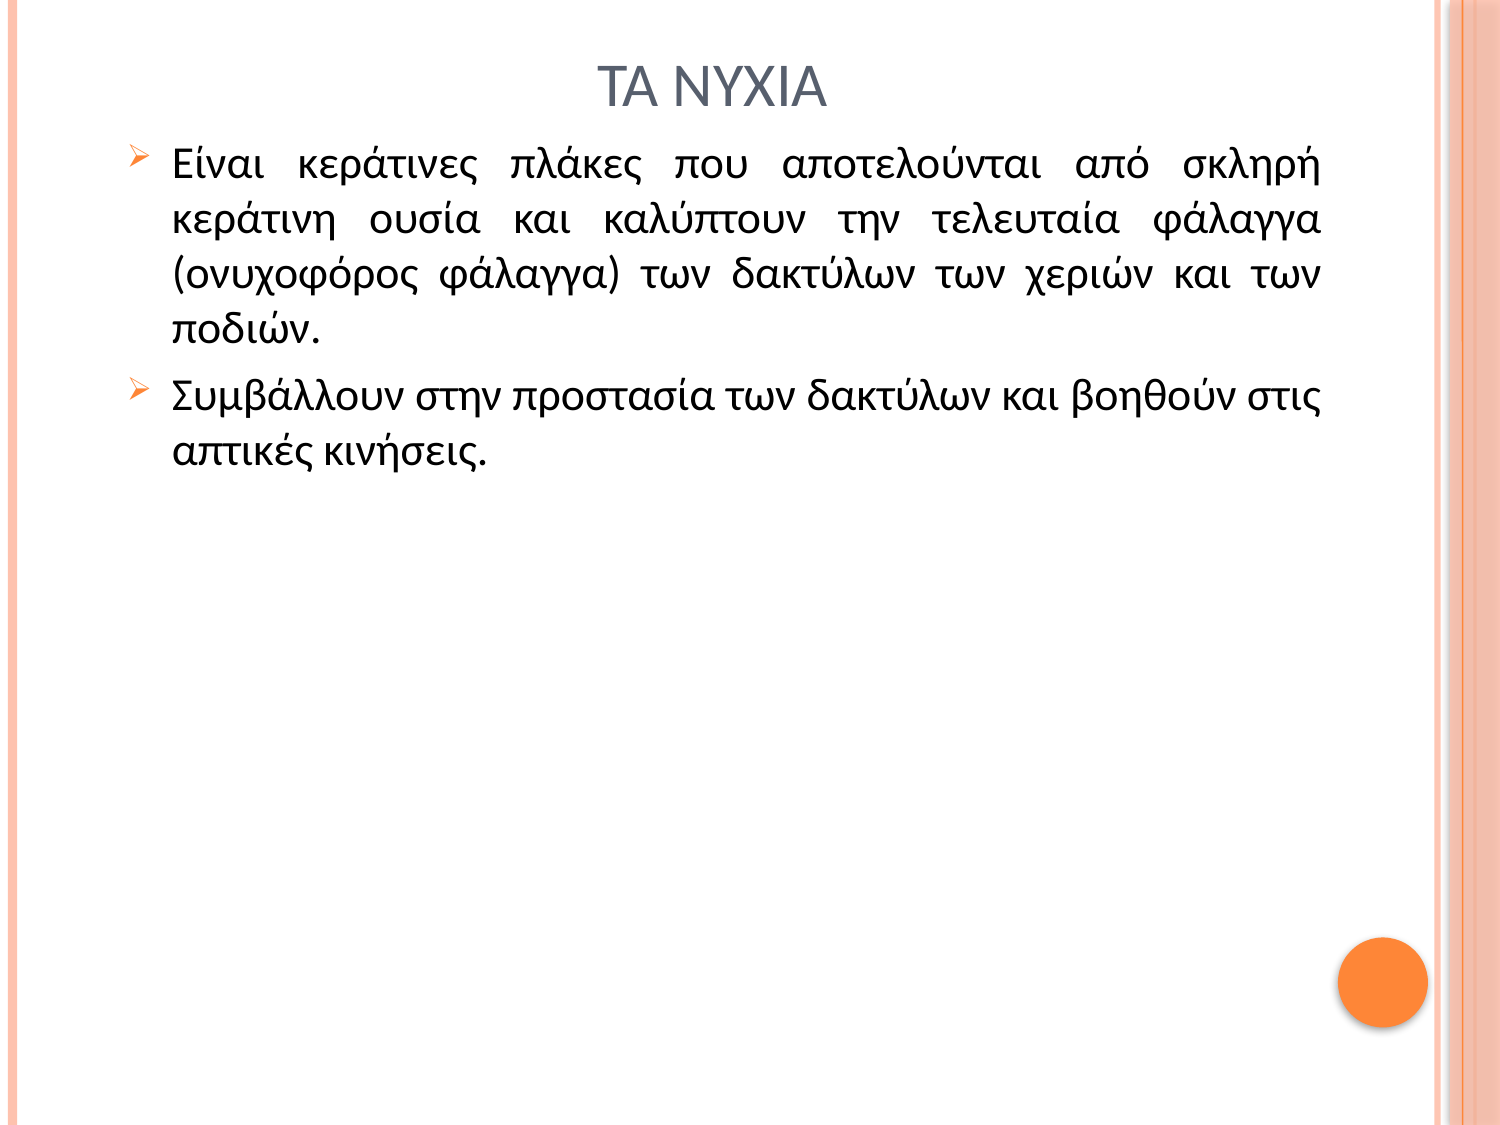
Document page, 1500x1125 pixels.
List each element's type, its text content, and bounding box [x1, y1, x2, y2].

title Τα νυχια [100, 30, 1326, 127]
list Είναι κεράτινες πλάκες που αποτελούνται από σκληρή κεράτινη ουσία και καλύπτουν την τελευταία φάλαγγα (ονυχοφόρος φάλαγγα) των δακτύλων των χεριών και των ποδιών. Συμβάλλουν στην προστασία των δακτύλων και βοηθούν στις απτικές κινήσεις. [112, 125, 1338, 539]
